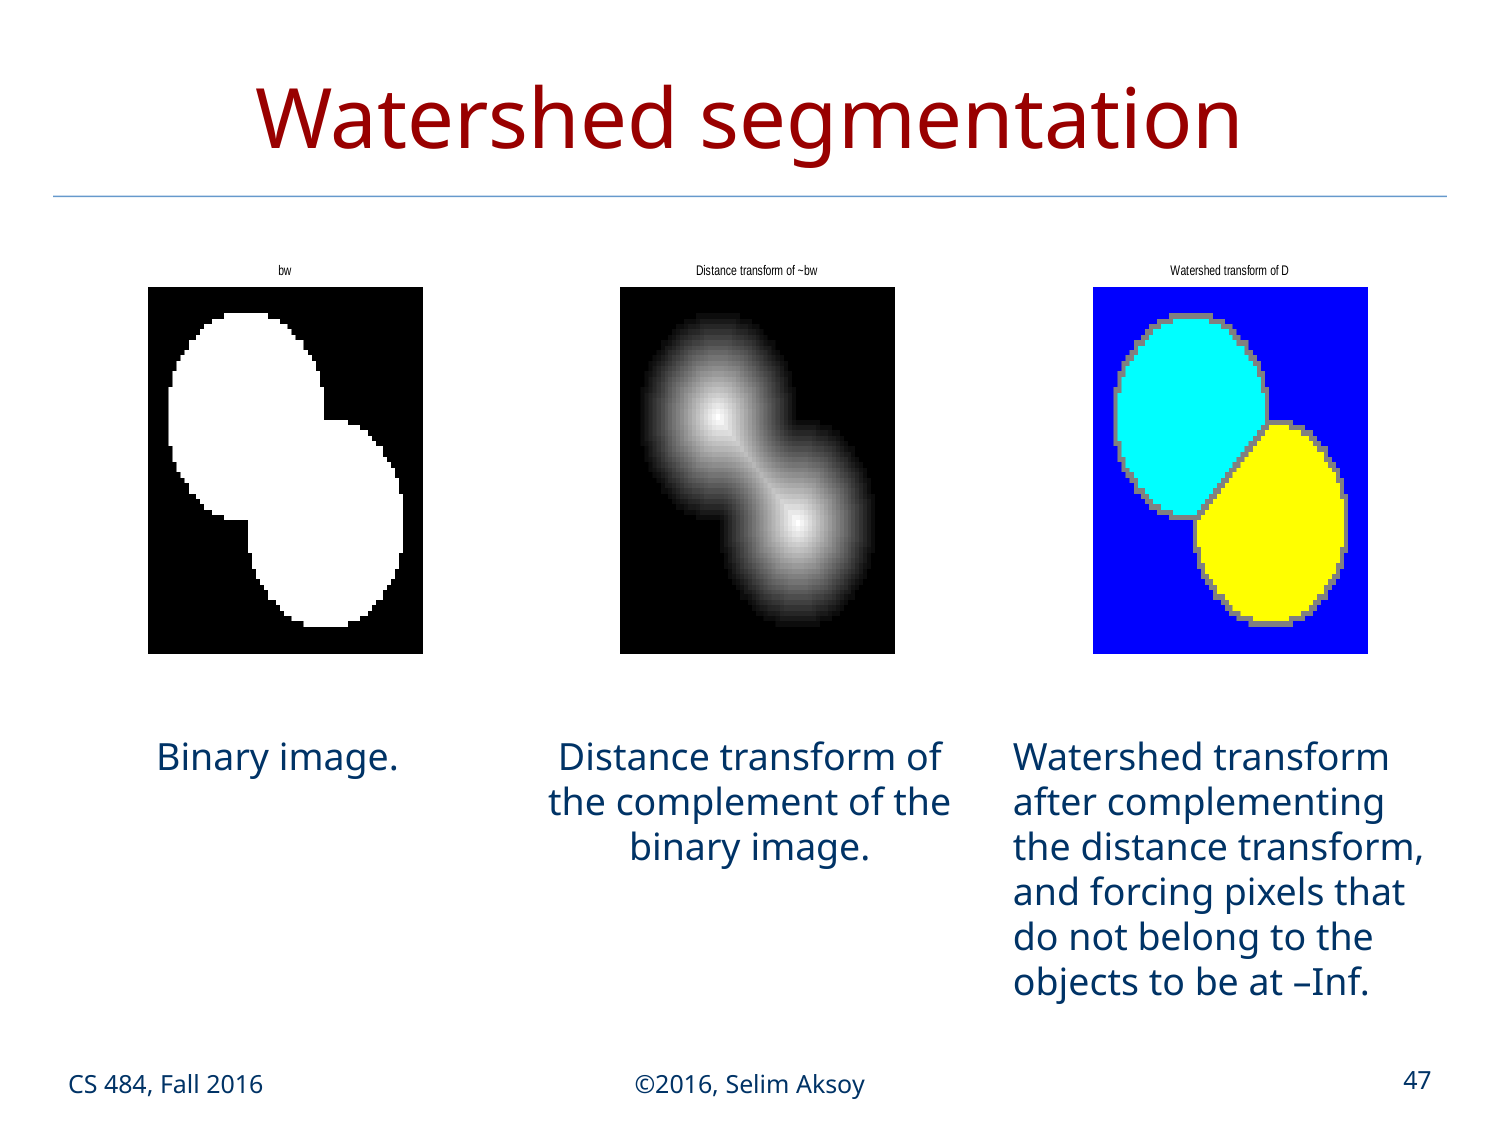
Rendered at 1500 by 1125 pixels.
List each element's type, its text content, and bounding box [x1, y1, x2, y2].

picture [524, 253, 975, 703]
text_box Distance transform of the complement of the binary image. [525, 725, 975, 876]
picture [997, 253, 1448, 703]
slide_number CS 484, Fall 2016 [52, 1052, 366, 1107]
text_box Binary image. [53, 725, 502, 786]
footer ©2016, Selim Aksoy [511, 1052, 988, 1107]
title Watershed segmentation [53, 31, 1447, 173]
slide_number 47 [1134, 1052, 1448, 1107]
picture [52, 253, 503, 703]
text_box Watershed transform after complementing the distance transform, and forcing pixels that do not belong to the objects to be at –Inf. [998, 725, 1447, 1011]
